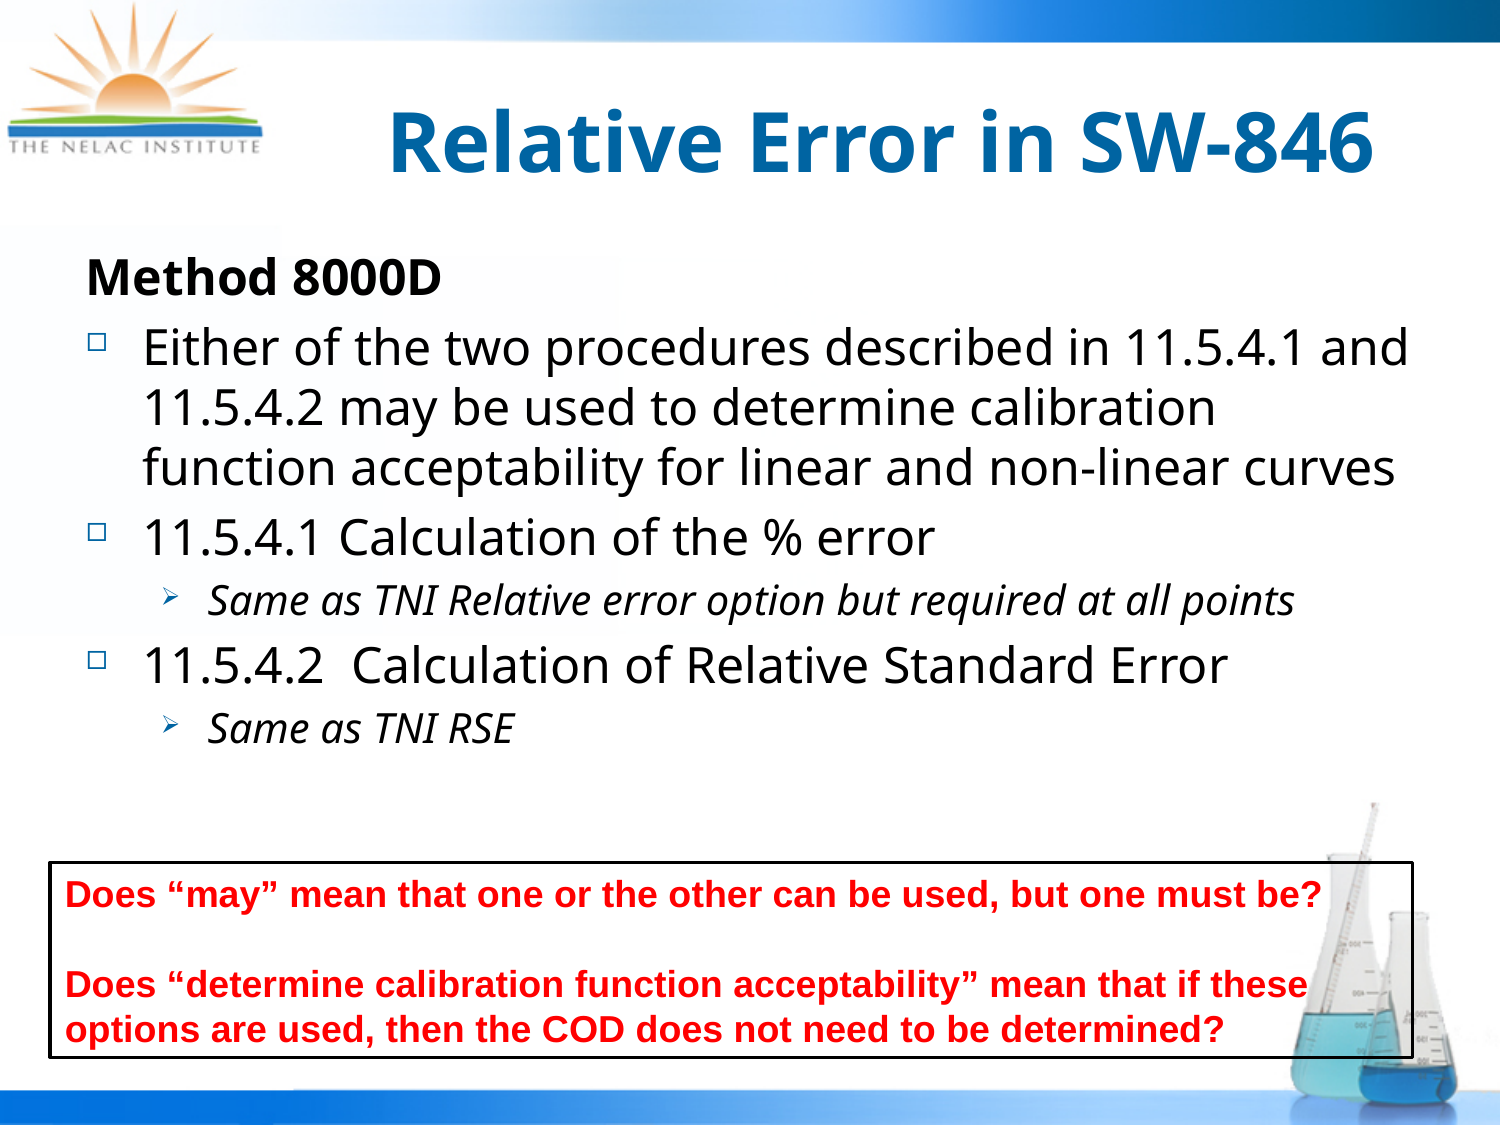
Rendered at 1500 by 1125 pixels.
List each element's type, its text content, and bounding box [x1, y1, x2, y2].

text_box Does “may” mean that one or the other can be used, but one must be? Does “determine calibration function acceptability” mean that if these options are used, then the COD does not need to be determined? [49, 862, 1413, 1058]
list Method 8000D Either of the two procedures described in 11.5.4.1 and 11.5.4.2 may be used to determine calibration function acceptability for linear and non-linear curves 11.5.4.1 Calculation of the % error Same as TNI Relative error option but required at all points 11.5.4.2 Calculation of Relative Standard Error Same as TNI RSE [70, 238, 1430, 813]
title Relative Error in SW-846 [337, 45, 1425, 233]
picture [0, 0, 1500, 1125]
